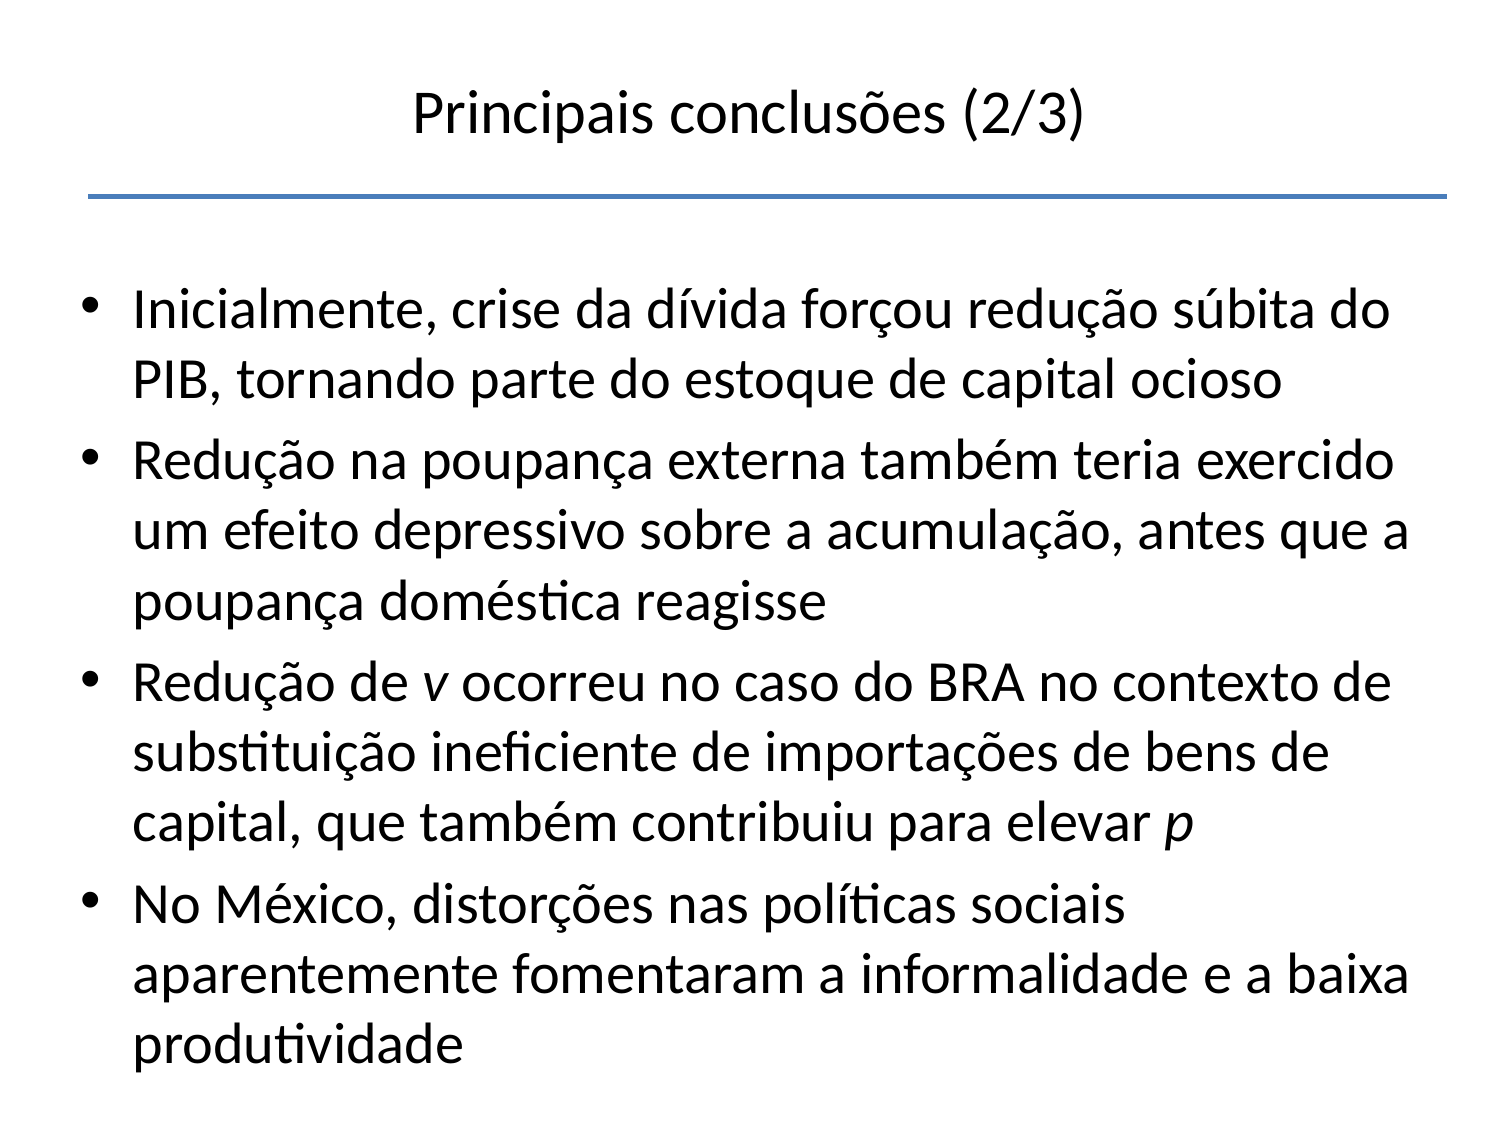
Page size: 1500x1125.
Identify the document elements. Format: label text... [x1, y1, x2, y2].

list Inicialmente, crise da dívida forçou redução súbita do PIB, tornando parte do estoque de capital ocioso Redução na poupança externa também teria exercido um efeito depressivo sobre a acumulação, antes que a poupança doméstica reagisse Redução de v ocorreu no caso do BRA no contexto de substituição ineficiente de importações de bens de capital, que também contribuiu para elevar p No México, distorções nas políticas sociais aparentemente fomentaram a informalidade e a baixa produtividade [64, 262, 1449, 1094]
title Principais conclusões (2/3) [75, 45, 1425, 173]
